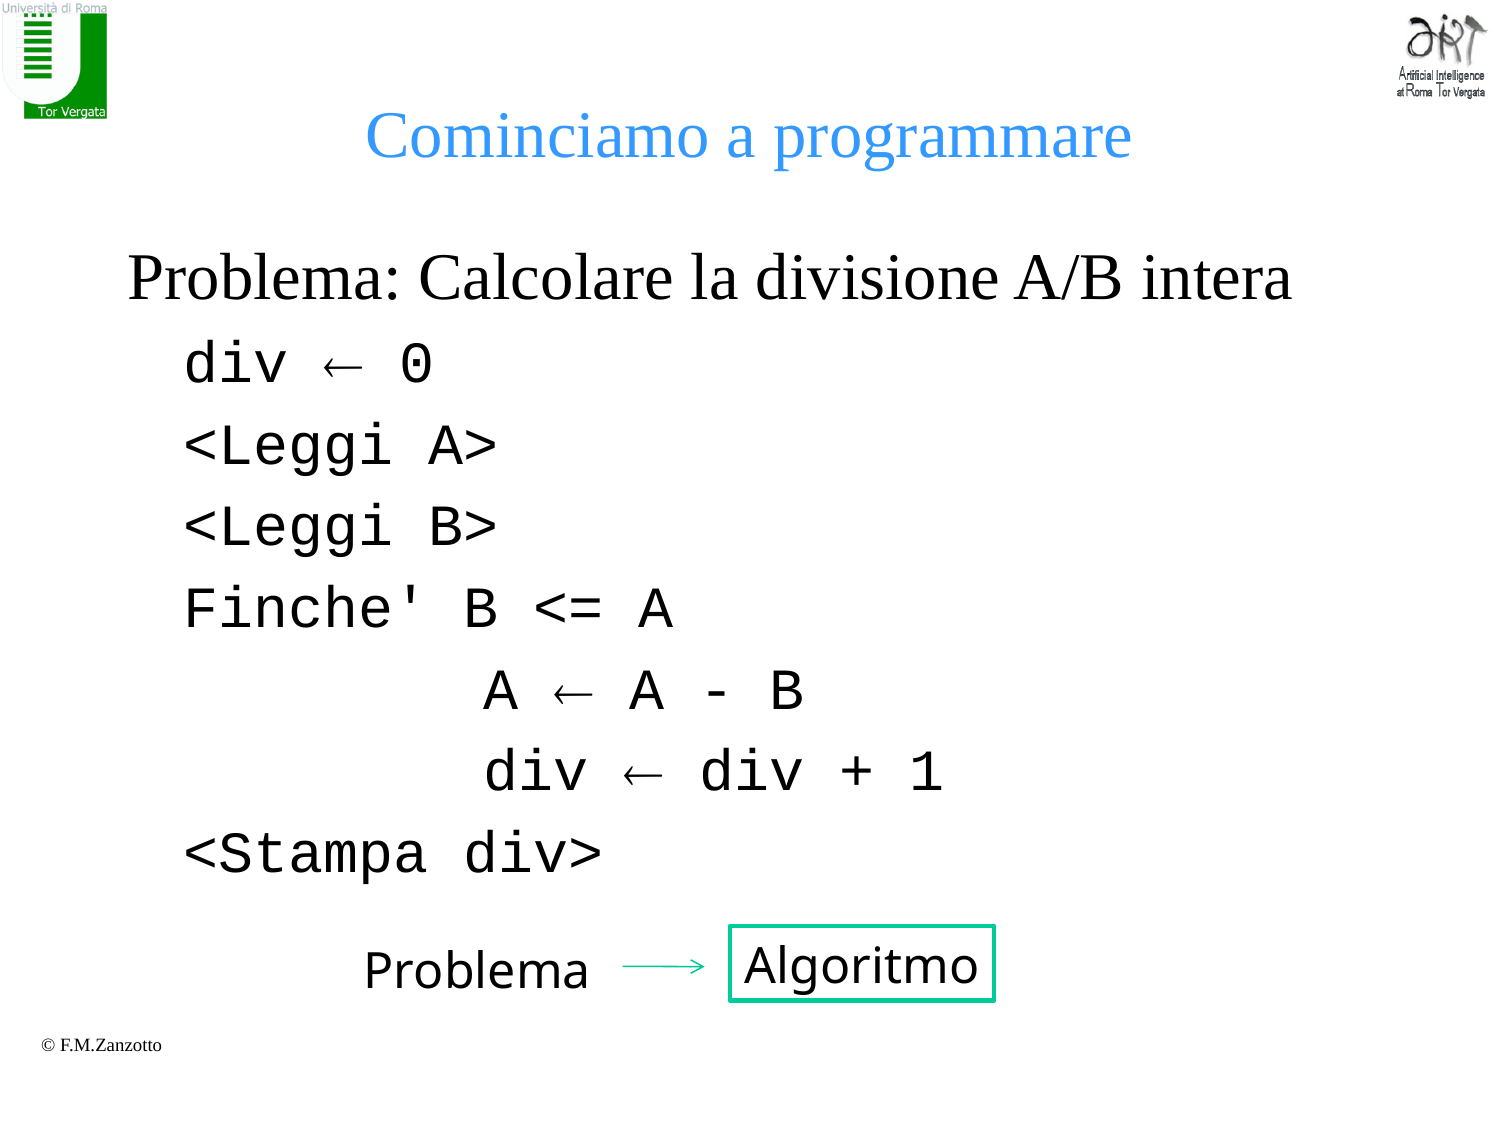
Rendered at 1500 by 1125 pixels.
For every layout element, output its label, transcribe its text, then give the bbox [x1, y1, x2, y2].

text_box Algoritmo [728, 924, 996, 1003]
title Cominciamo a programmare [112, 74, 1388, 188]
text_box Problema [349, 931, 606, 1006]
list Problema: Calcolare la divisione A/B intera div  0 <Leggi A> <Leggi B> Finche' B <= A A  A - B div  div + 1 <Stampa div> [112, 224, 1388, 1001]
picture [1387, 8, 1495, 101]
picture [1, 1, 107, 119]
